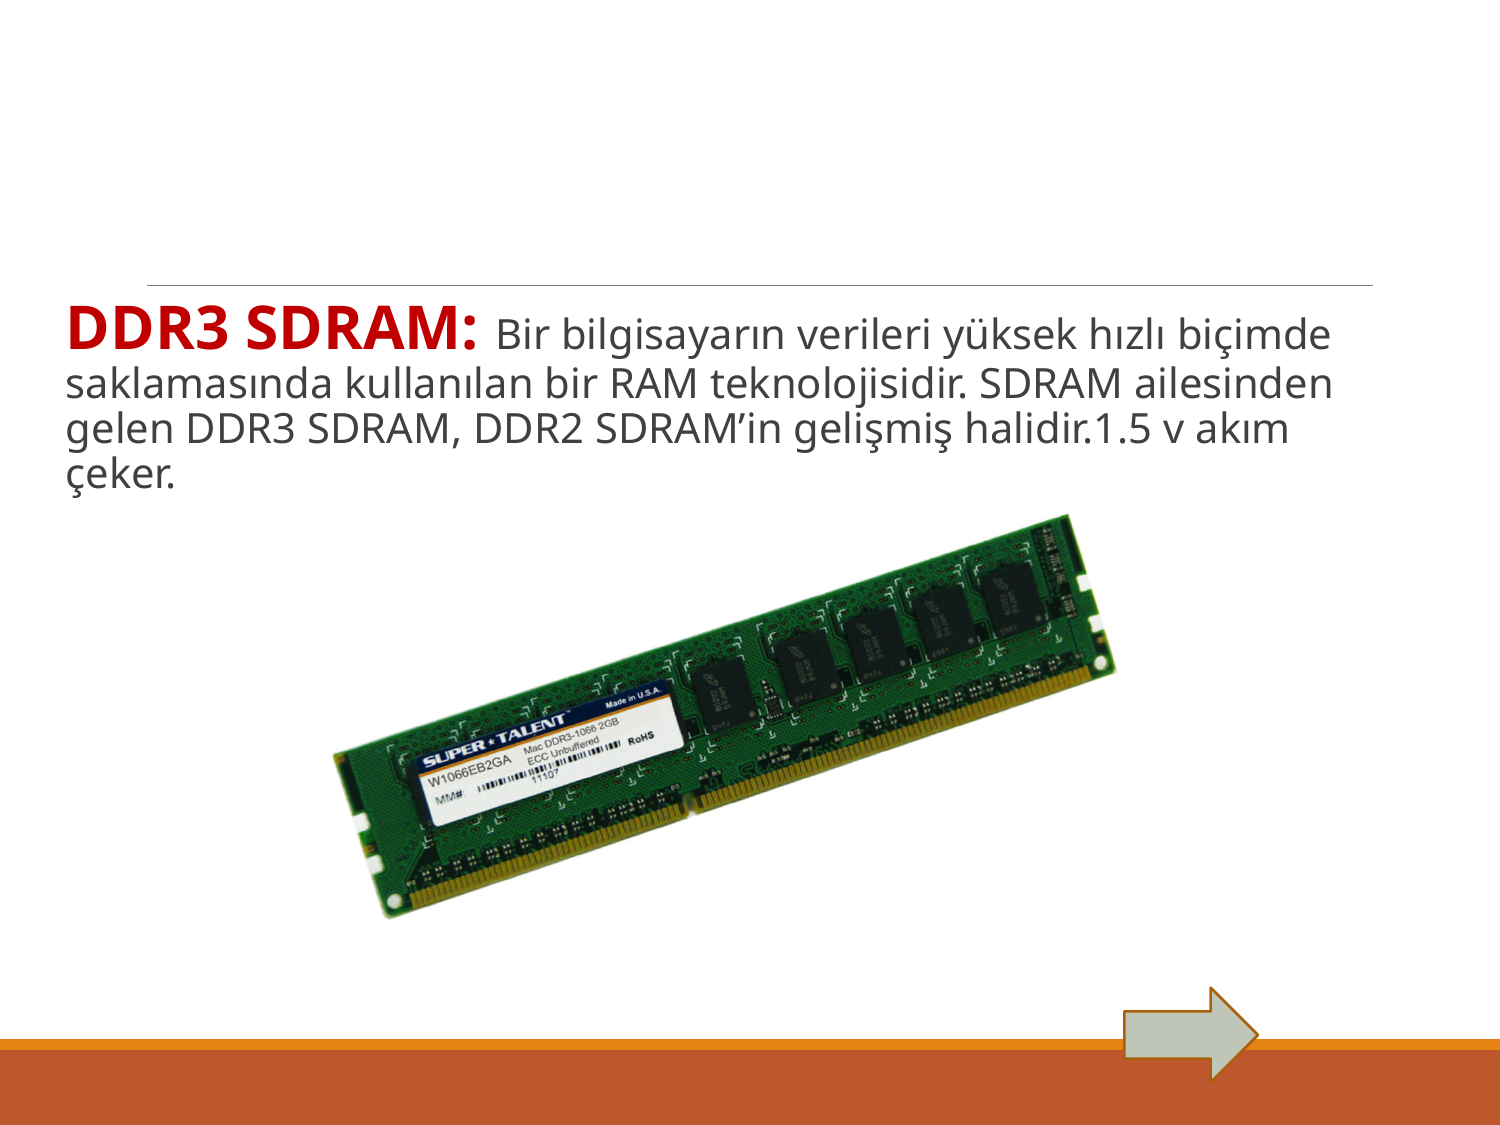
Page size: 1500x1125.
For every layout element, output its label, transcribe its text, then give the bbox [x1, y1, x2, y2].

text_box [1123, 986, 1259, 1084]
list DDR3 SDRAM: Bir bilgisayarın verileri yüksek hızlı biçimde saklamasında kullanılan bir RAM teknolojisidir. SDRAM ailesinden gelen DDR3 SDRAM, DDR2 SDRAM’in gelişmiş halidir.1.5 v akım çeker. [47, 289, 1398, 645]
picture [284, 468, 1164, 958]
